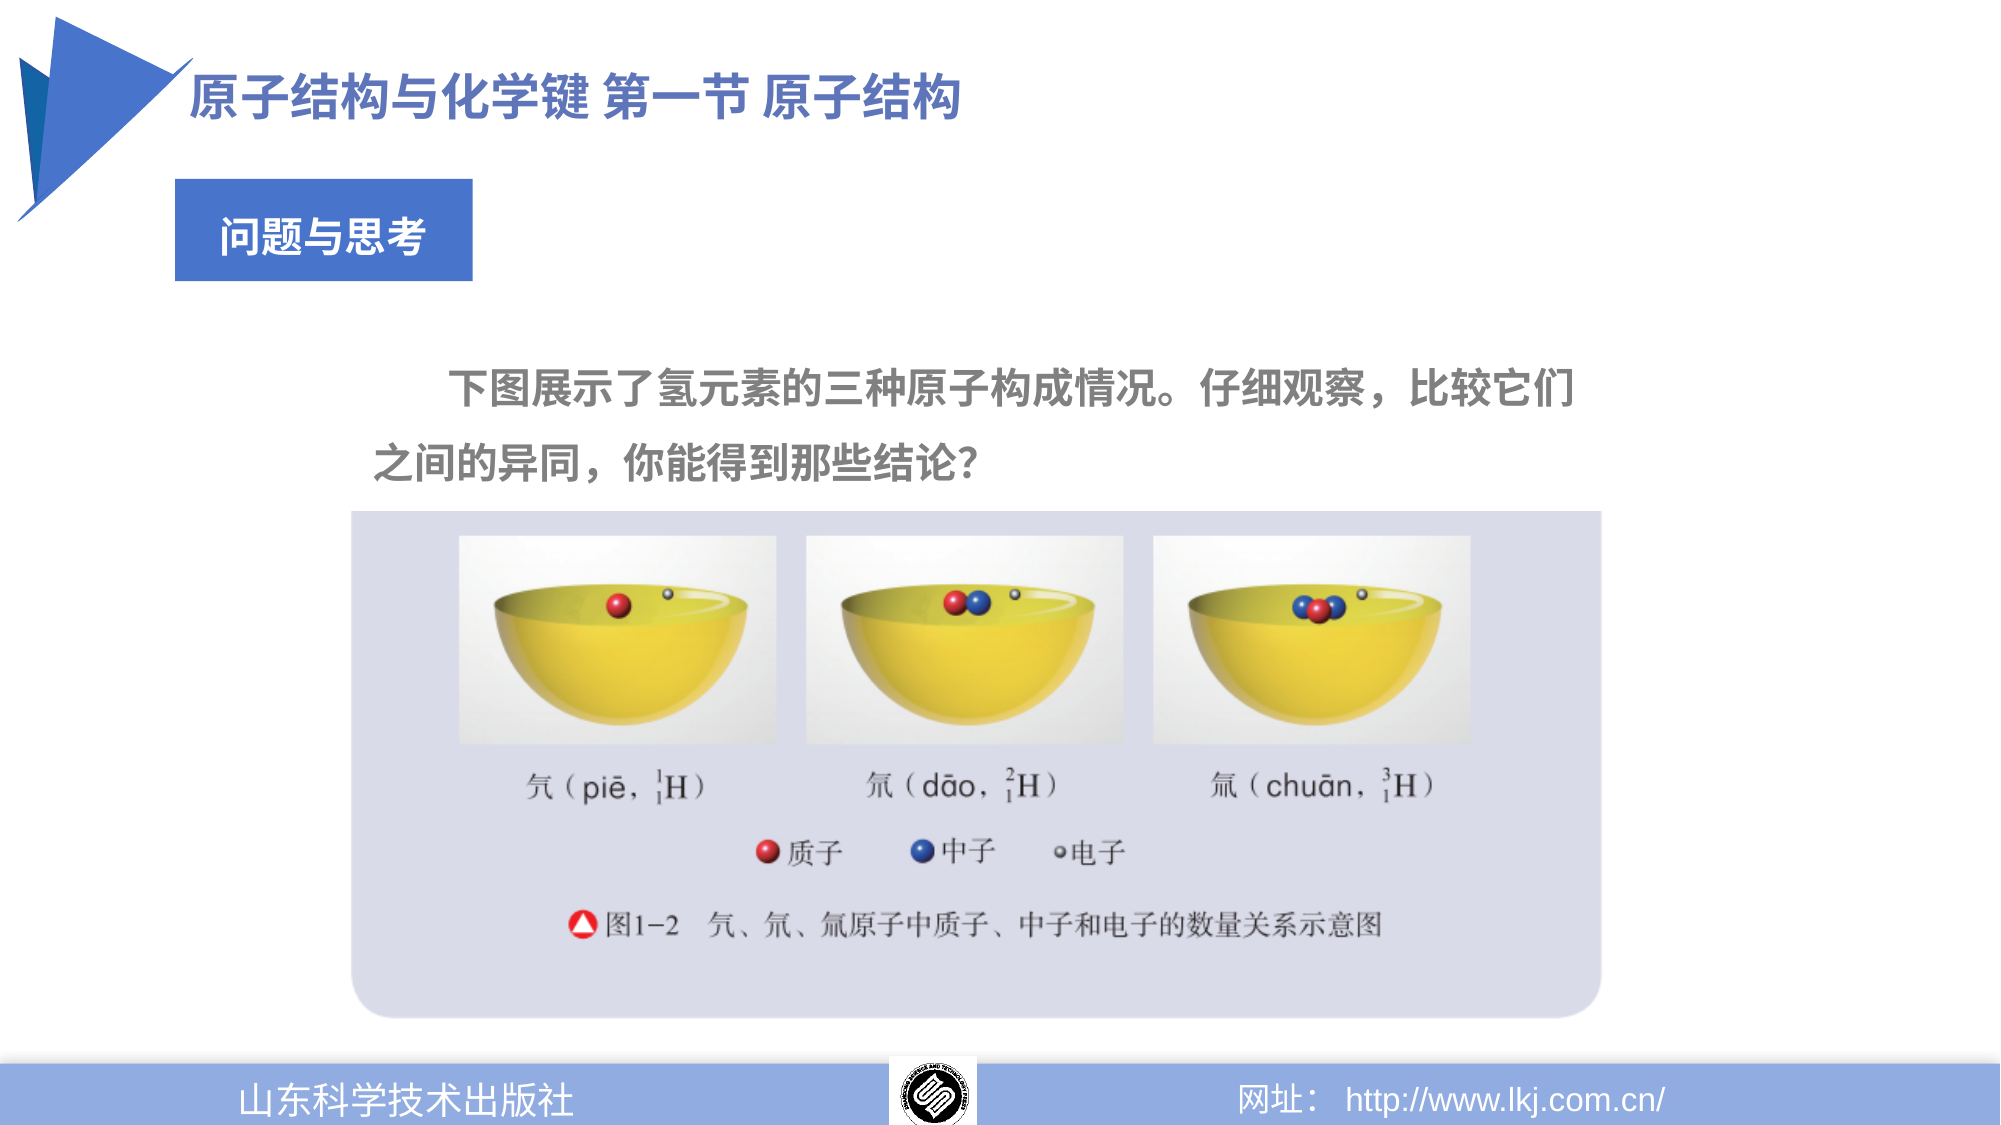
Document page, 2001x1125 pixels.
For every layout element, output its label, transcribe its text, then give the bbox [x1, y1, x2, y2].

text_box [0, 1062, 889, 1125]
text_box 问题与思考 [175, 194, 473, 282]
text_box 山东科学技术出版社 [222, 1069, 889, 1125]
picture [327, 511, 1622, 1025]
text_box 原子结构与化学键 第一节 原子结构 [175, 58, 1257, 194]
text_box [0, 29, 226, 182]
text_box [978, 1062, 2000, 1125]
picture [889, 1055, 978, 1125]
text_box 网址：http://www.lkj.com.cn/ [1222, 1070, 1890, 1125]
text_box 下图展示了氢元素的三种原子构成情况。仔细观察，比较它们之间的异同，你能得到那些结论？ [357, 329, 1592, 495]
